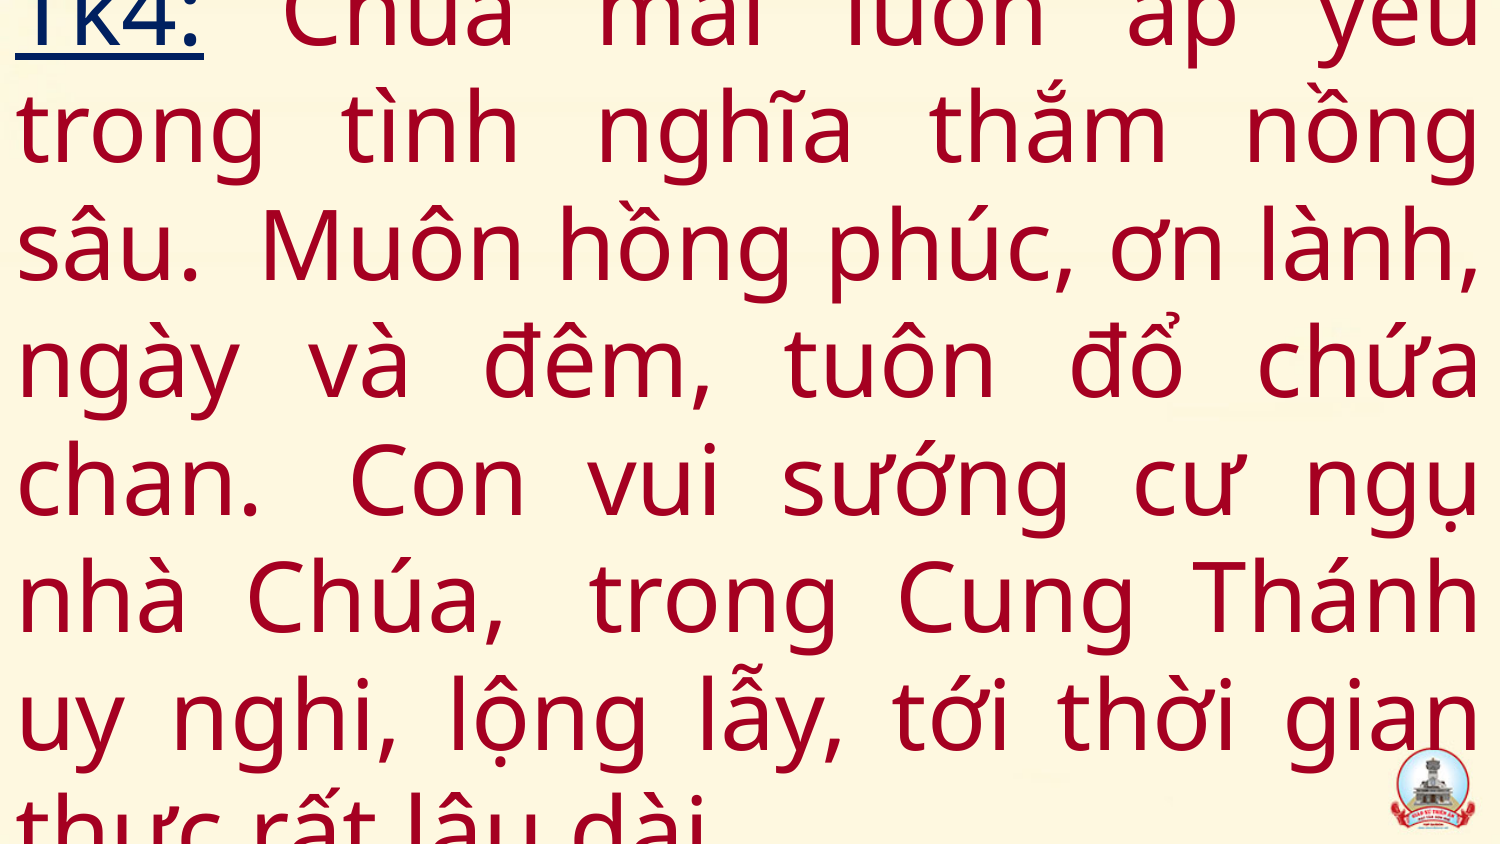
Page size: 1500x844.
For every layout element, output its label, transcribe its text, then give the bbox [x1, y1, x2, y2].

picture [0, 835, 1500, 844]
title Tk4: Chúa mãi luôn ấp yêu trong tình nghĩa thắm nồng sâu. Muôn hồng phúc, ơn lành, ngày và đêm, tuôn đổ chứa chan. Con vui sướng cư ngụ nhà Chúa, trong Cung Thánh uy nghi, lộng lẫy, tới thời gian thực rất lâu dài. [0, 0, 1500, 835]
